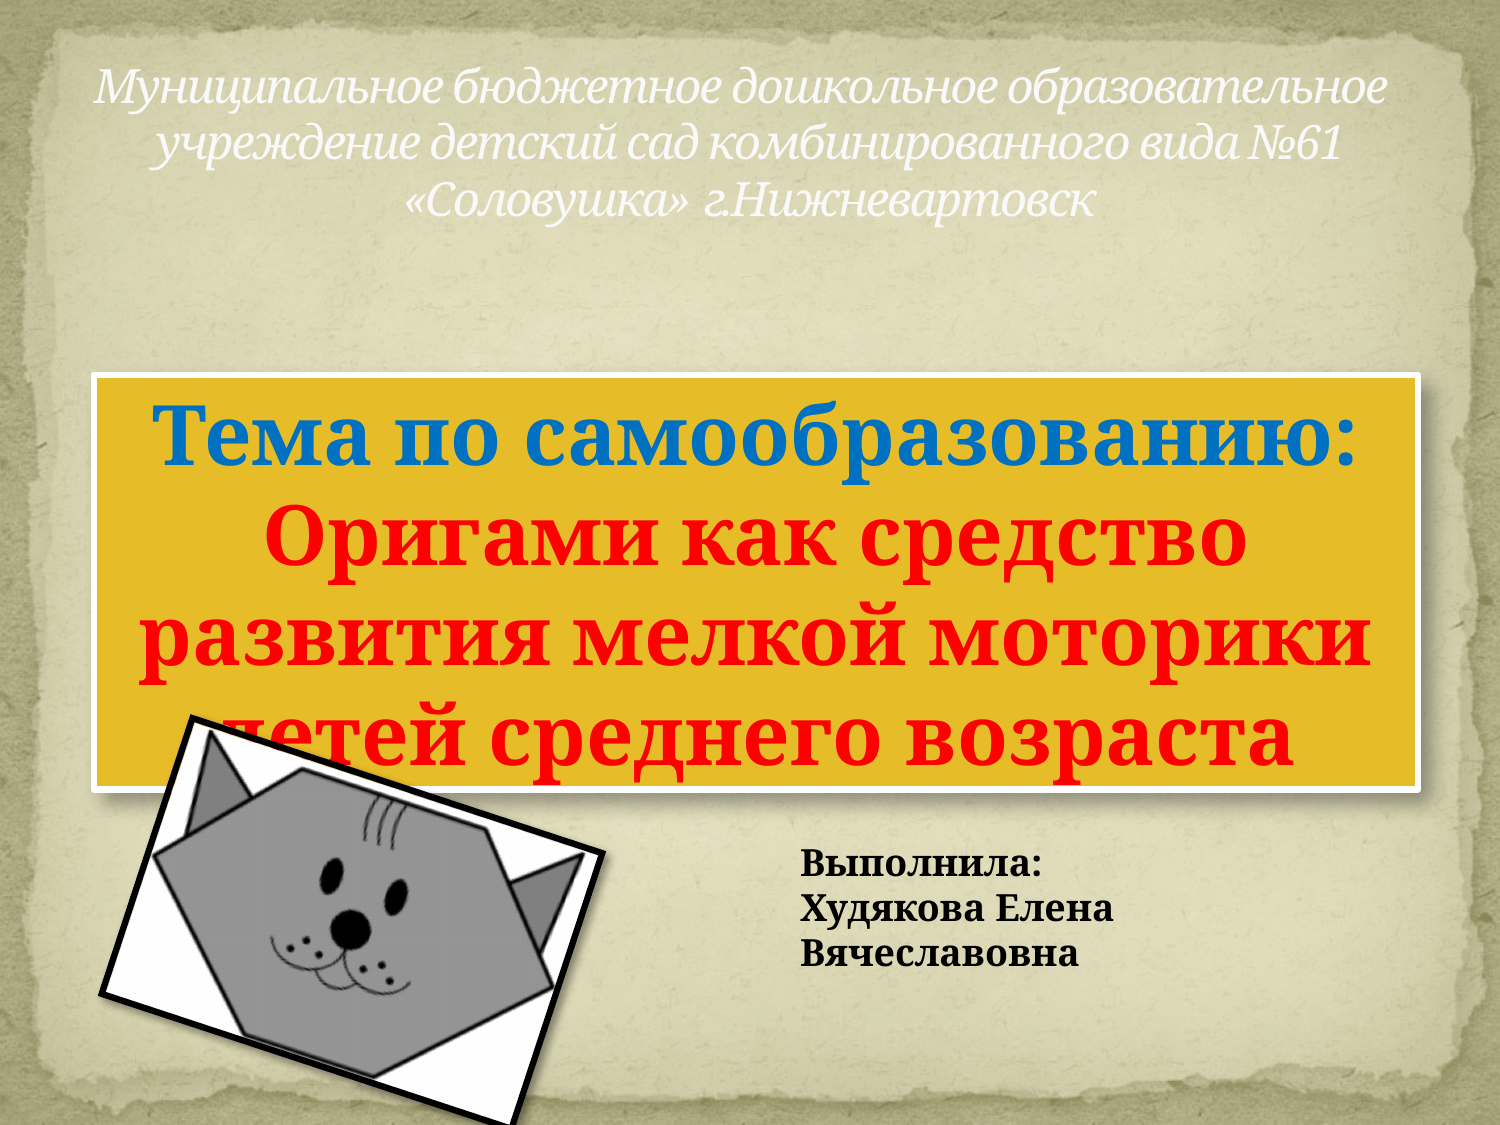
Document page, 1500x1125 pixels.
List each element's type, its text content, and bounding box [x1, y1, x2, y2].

title Муниципальное бюджетное дошкольное образовательное учреждение детский сад комбинированного вида №61 «Соловушка» г.Нижневартовск [74, 45, 1425, 234]
text_box Выполнила: Худякова Елена Вячеславовна [785, 831, 1395, 982]
picture [107, 724, 597, 1124]
text_box Тема по самообразованию: Оригами как средство развития мелкой моторики детей среднего возраста [91, 372, 1421, 793]
